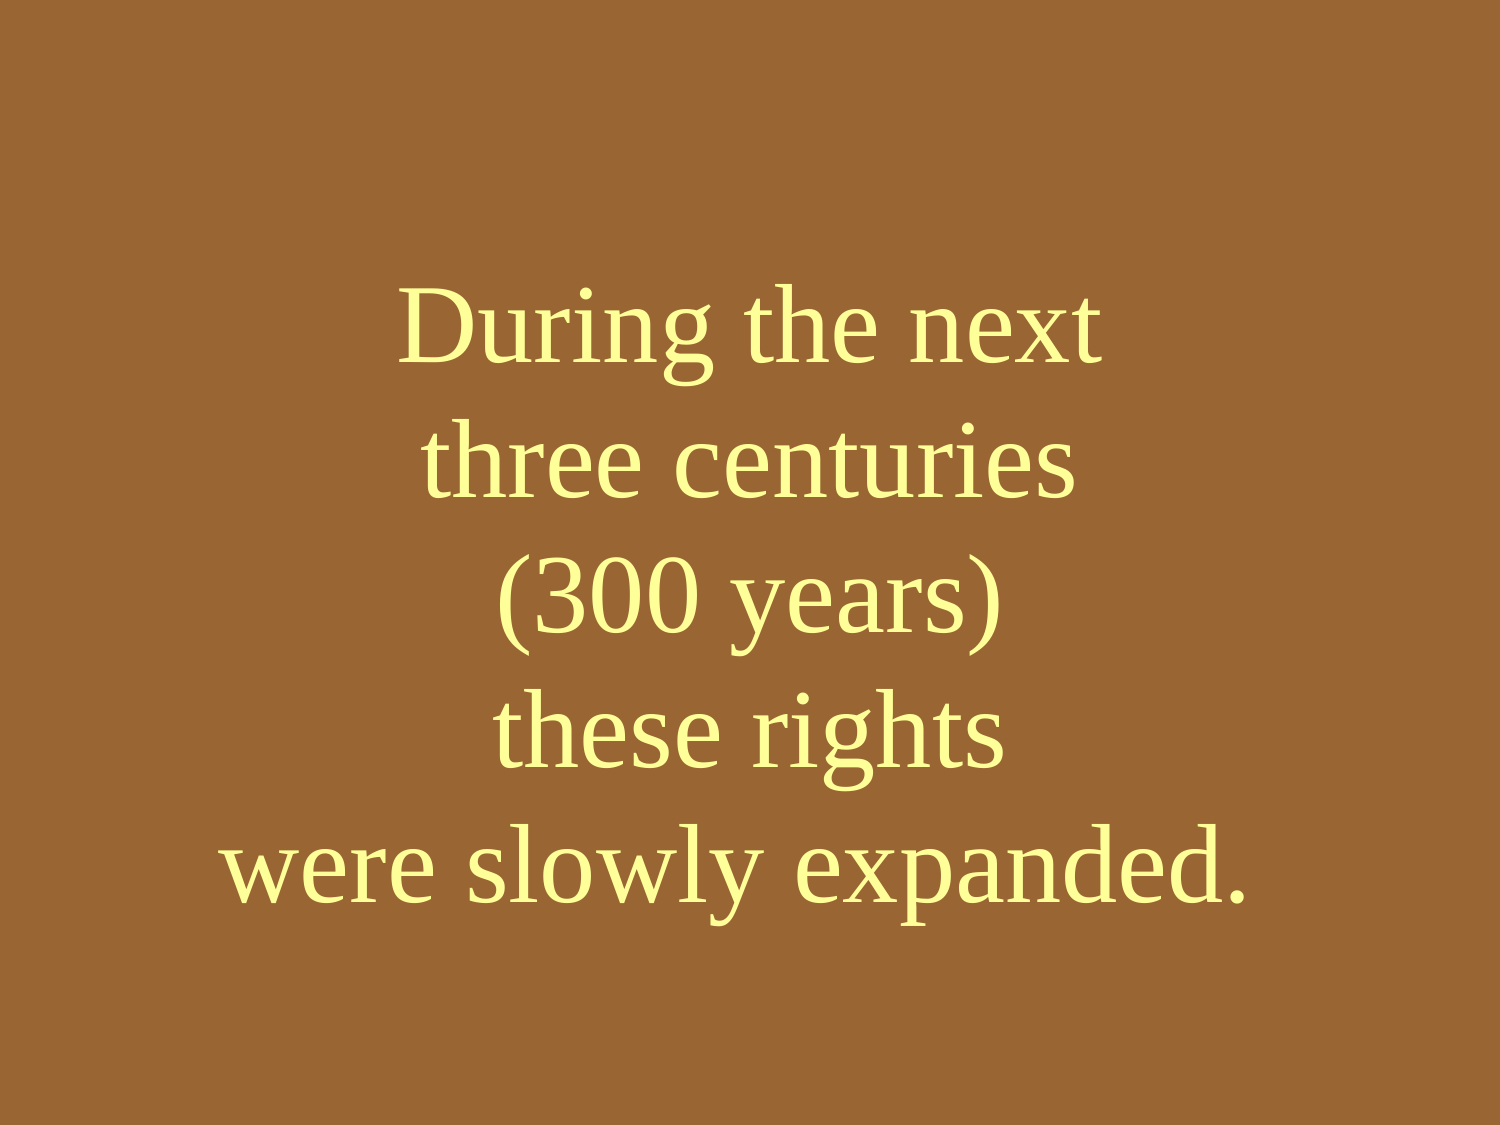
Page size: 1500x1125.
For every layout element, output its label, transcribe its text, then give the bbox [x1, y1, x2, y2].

title During the next three centuries (300 years) these rights were slowly expanded. [112, 99, 1388, 1076]
